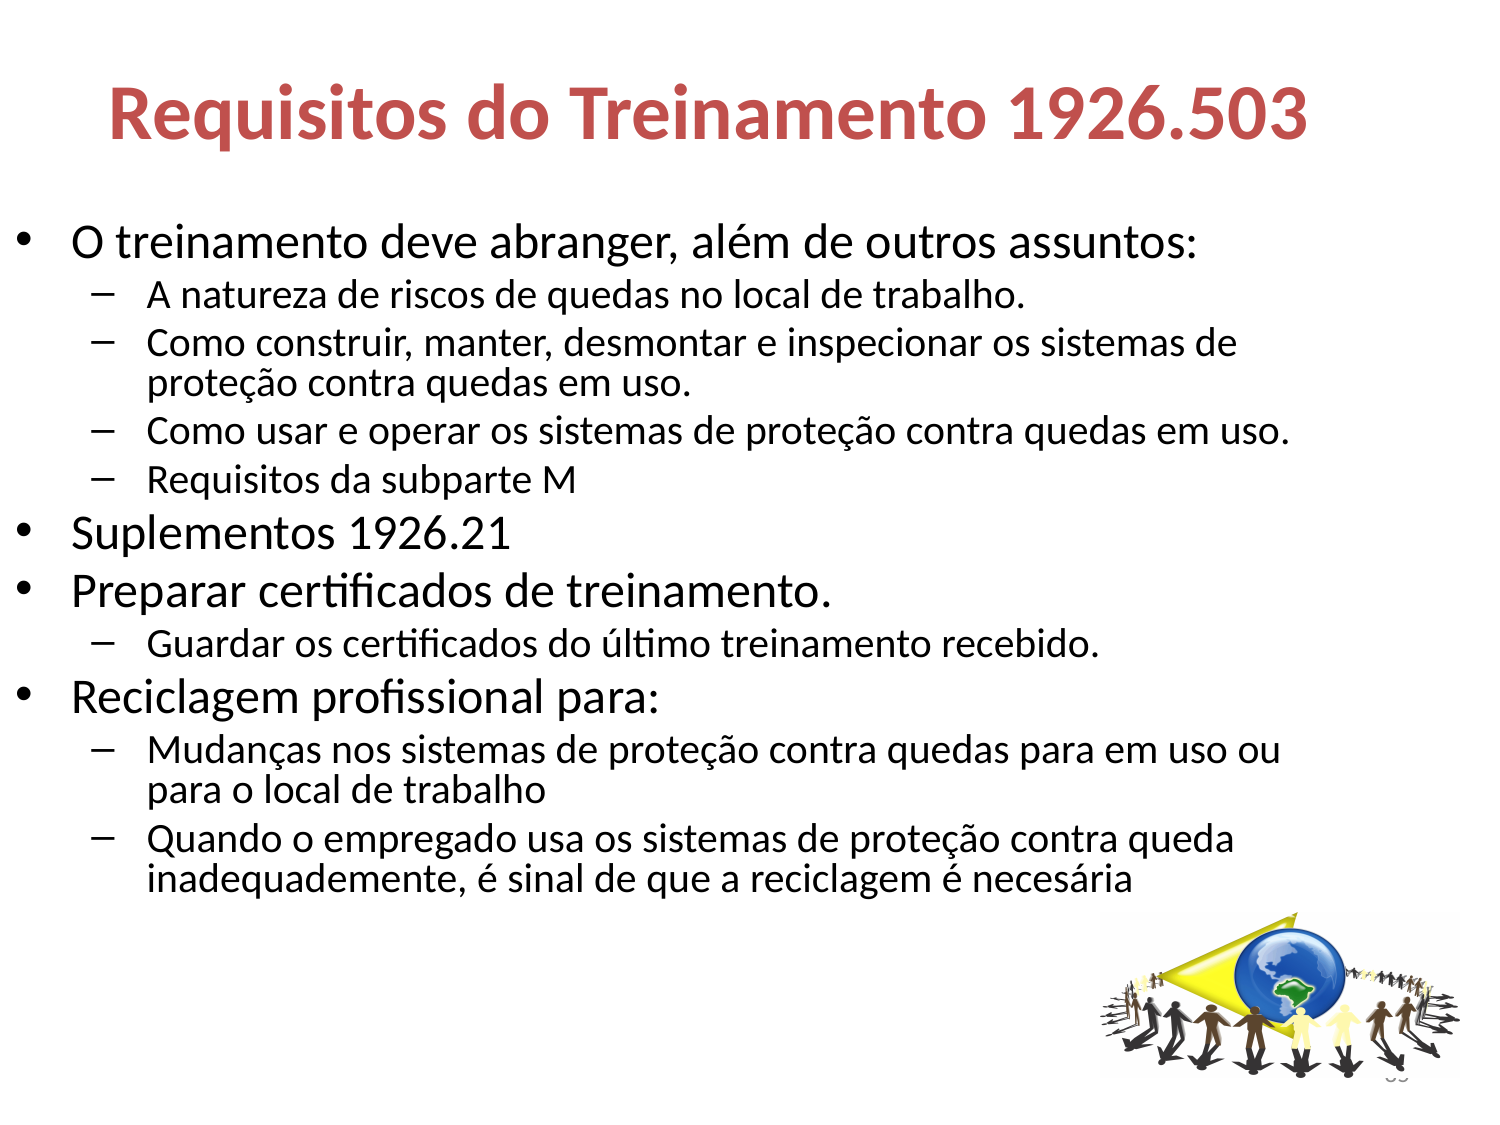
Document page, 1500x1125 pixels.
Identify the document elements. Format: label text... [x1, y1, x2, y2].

slide_number 85 [1074, 1042, 1425, 1103]
list O treinamento deve abranger, além de outros assuntos: A natureza de riscos de quedas no local de trabalho. Como construir, manter, desmontar e inspecionar os sistemas de proteção contra quedas em uso. Como usar e operar os sistemas de proteção contra quedas em uso. Requisitos da subparte M Suplementos 1926.21 Preparar certificados de treinamento. Guardar os certificados do último treinamento recebido. Reciclagem profissional para: Mudanças nos sistemas de proteção contra quedas para em uso ou para o local de trabalho Quando o empregado usa os sistemas de proteção contra queda inadequademente, é sinal de que a reciclagem é necesária [0, 212, 1350, 938]
text_box Requisitos do Treinamento 1926.503 [74, 37, 1425, 175]
picture [1099, 912, 1461, 1079]
